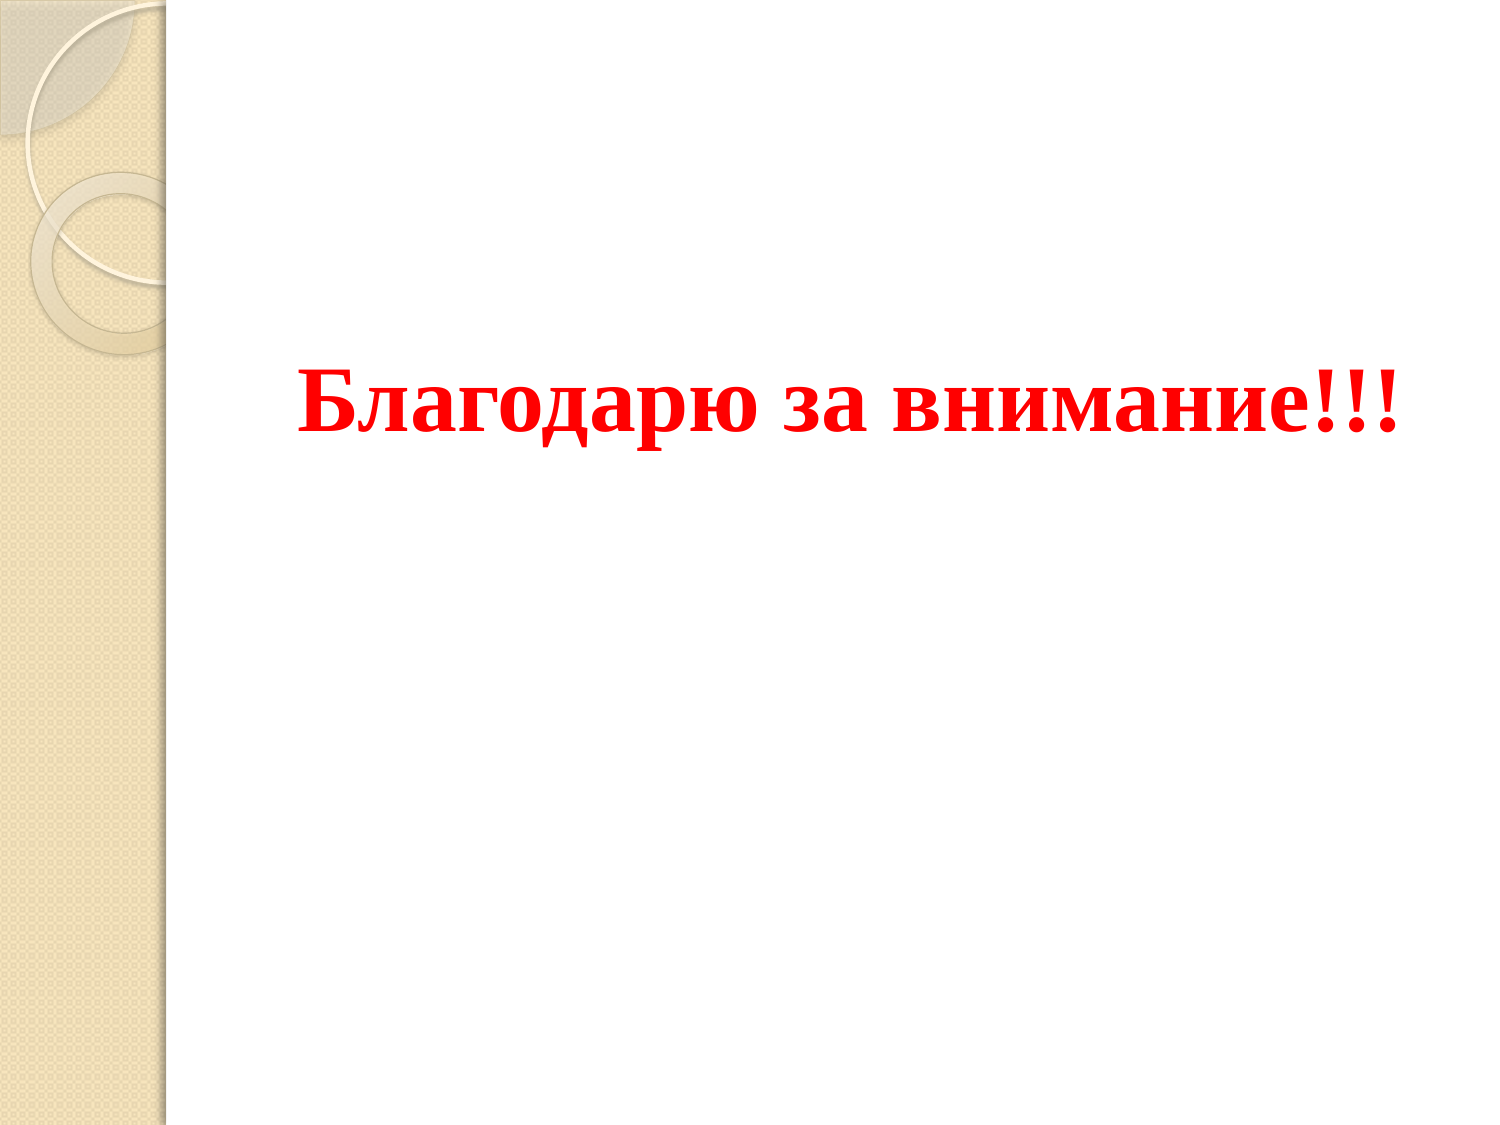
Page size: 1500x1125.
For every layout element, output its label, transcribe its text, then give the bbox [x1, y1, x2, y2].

list Благодарю за внимание!!! [235, 237, 1466, 1025]
